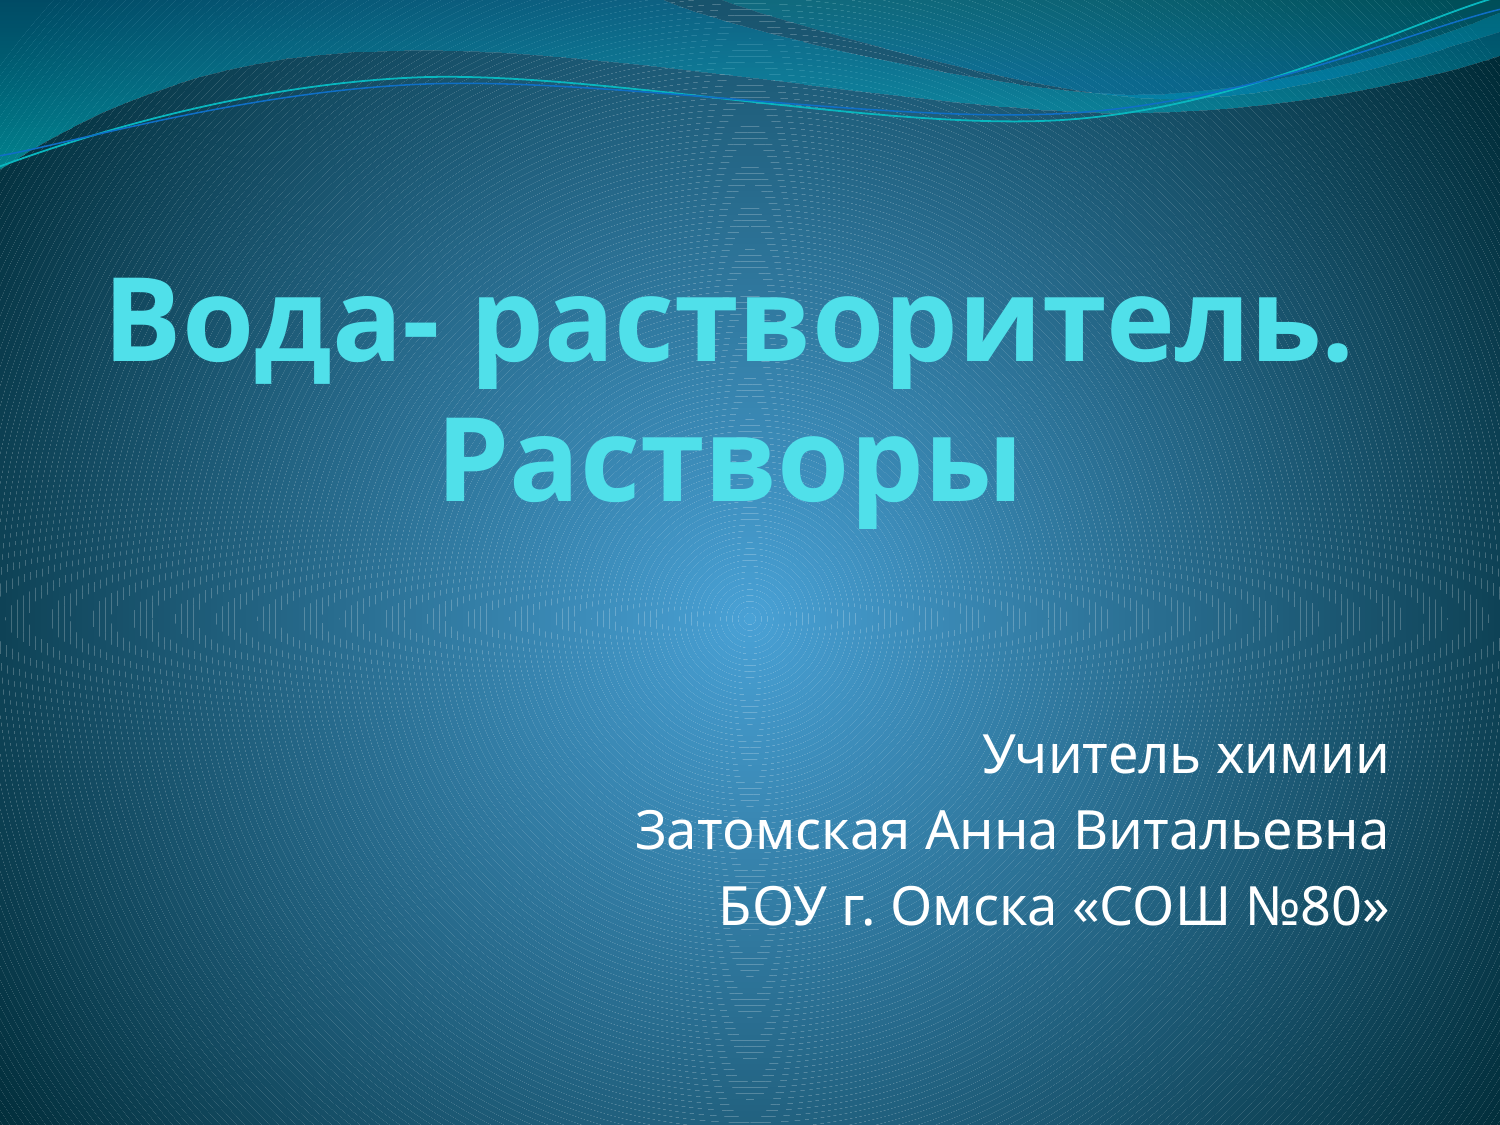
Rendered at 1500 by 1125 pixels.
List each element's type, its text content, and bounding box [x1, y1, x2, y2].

subtitle Учитель химии Затомская Анна Витальевна БОУ г. Омска «СОШ №80» [112, 712, 1401, 1000]
title Вода- растворитель. Растворы [87, 224, 1376, 525]
